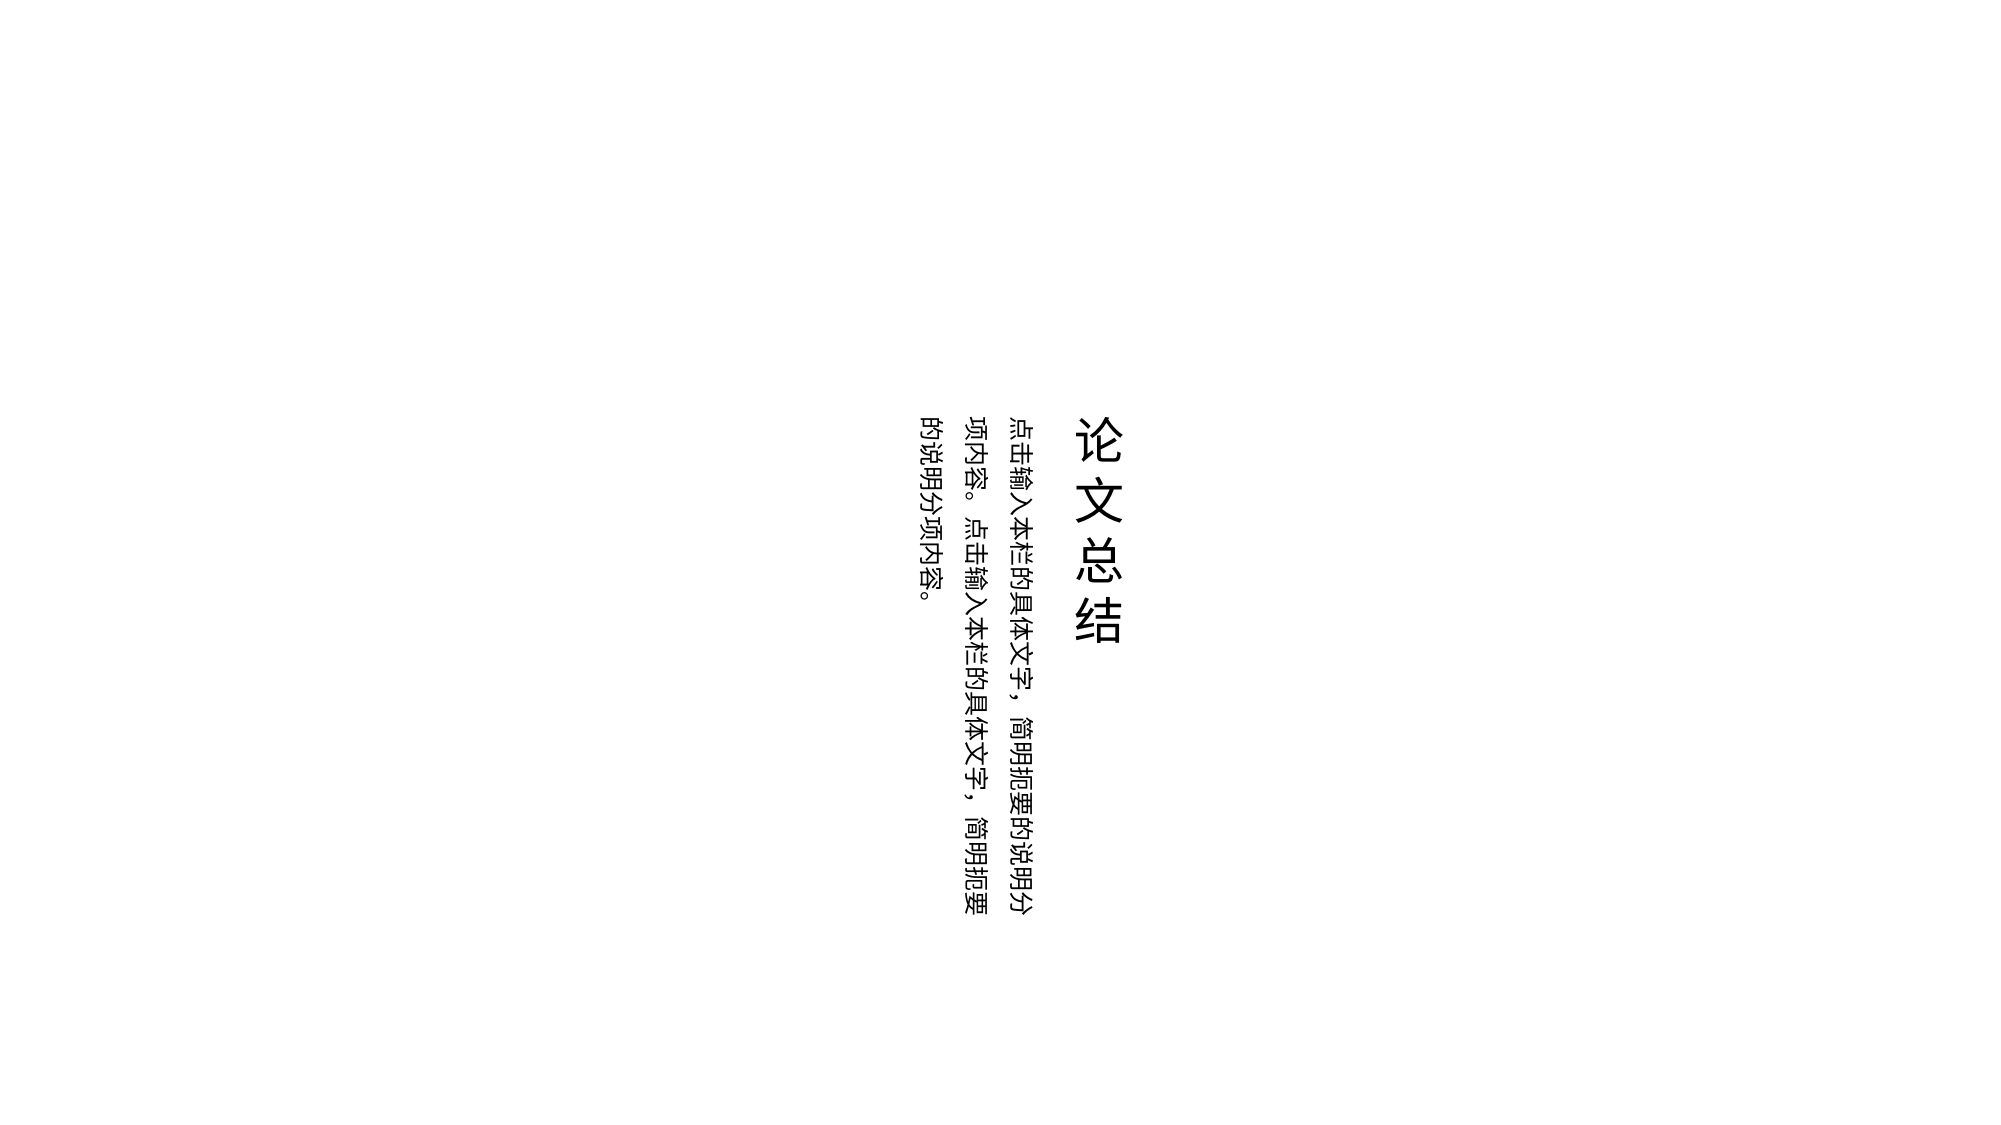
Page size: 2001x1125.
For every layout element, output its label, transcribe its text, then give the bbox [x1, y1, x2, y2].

text_box 论文总结 [1060, 401, 1139, 717]
text_box 点击输入本栏的具体文字，简明扼要的说明分项内容。点击输入本栏的具体文字，简明扼要的说明分项内容。 [847, 401, 1060, 940]
